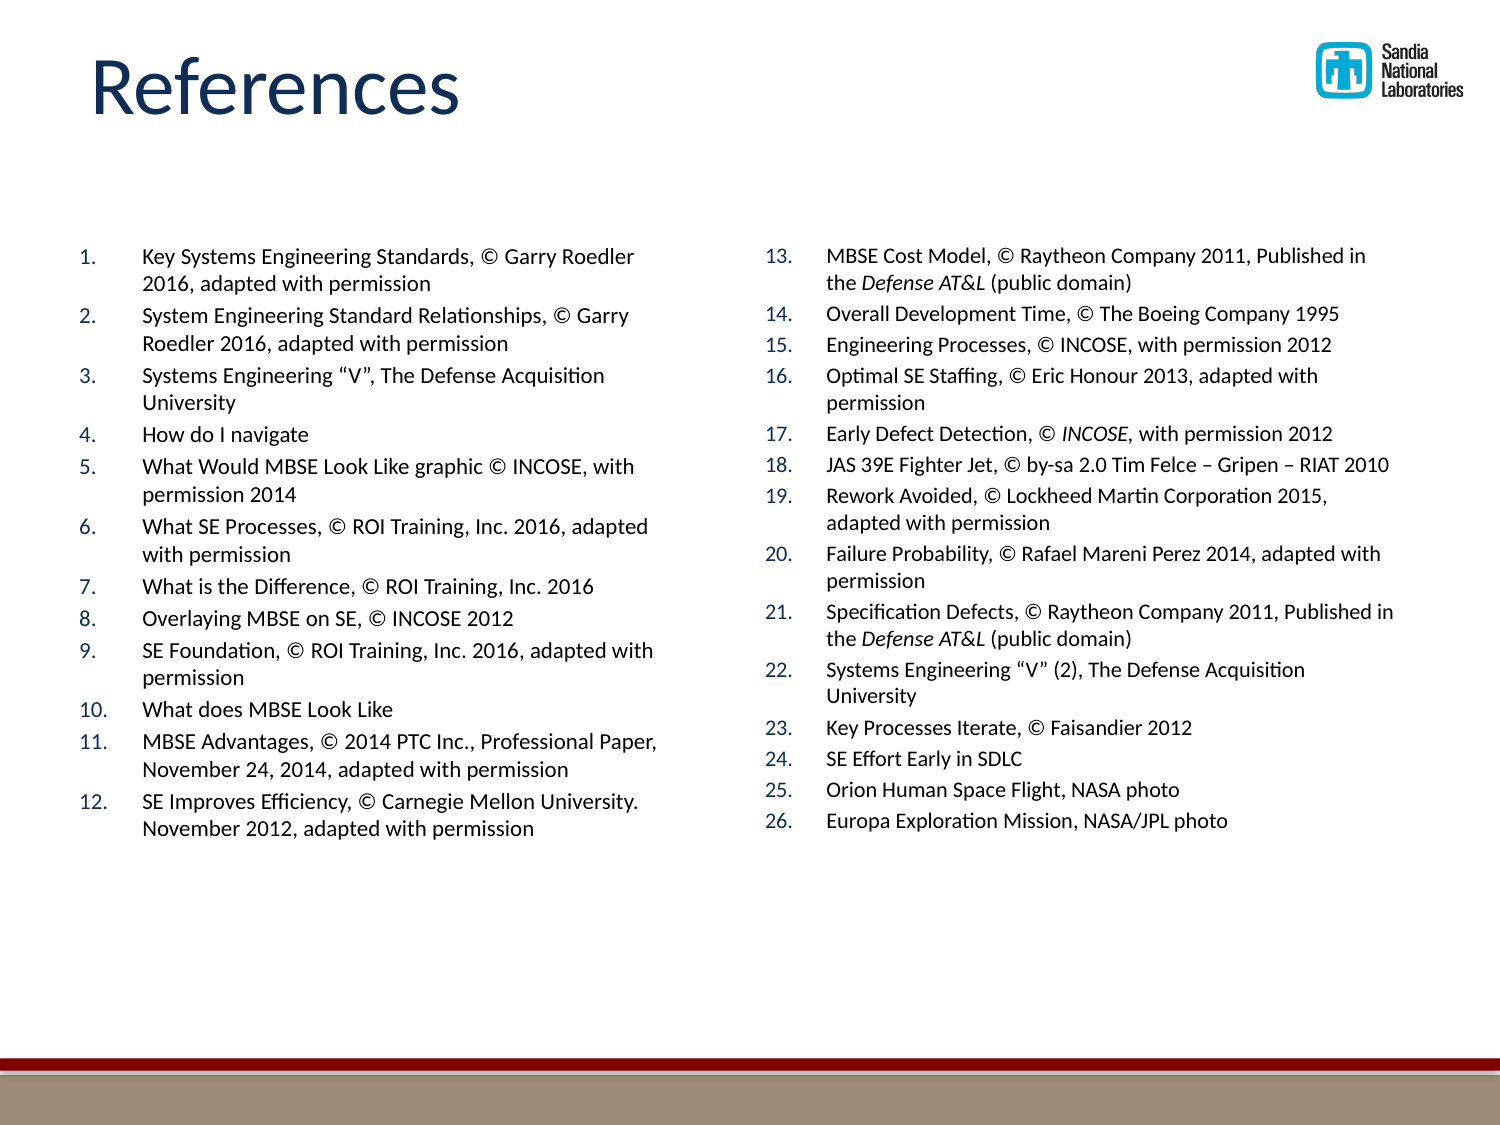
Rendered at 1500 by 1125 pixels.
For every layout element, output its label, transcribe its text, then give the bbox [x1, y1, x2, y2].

list MBSE Cost Model, © Raytheon Company 2011, Published in the Defense AT&L (public domain) Overall Development Time, © The Boeing Company 1995 Engineering Processes, © INCOSE, with permission 2012 Optimal SE Staffing, © Eric Honour 2013, adapted with permission Early Defect Detection, © INCOSE, with permission 2012 JAS 39E Fighter Jet, © by-sa 2.0 Tim Felce – Gripen – RIAT 2010 Rework Avoided, © Lockheed Martin Corporation 2015, adapted with permission Failure Probability, © Rafael Mareni Perez 2014, adapted with permission Specification Defects, © Raytheon Company 2011, Published in the Defense AT&L (public domain) Systems Engineering “V” (2), The Defense Acquisition University Key Processes Iterate, © Faisandier 2012 SE Effort Early in SDLC Orion Human Space Flight, NASA photo Europa Exploration Mission, NASA/JPL photo [749, 233, 1413, 857]
title References [74, 0, 1426, 163]
picture [1426, 37, 1467, 105]
list Key Systems Engineering Standards, © Garry Roedler 2016, adapted with permission System Engineering Standard Relationships, © Garry Roedler 2016, adapted with permission Systems Engineering “V”, The Defense Acquisition University How do I navigate What Would MBSE Look Like graphic © INCOSE, with permission 2014 What SE Processes, © ROI Training, Inc. 2016, adapted with permission What is the Difference, © ROI Training, Inc. 2016 Overlaying MBSE on SE, © INCOSE 2012 SE Foundation, © ROI Training, Inc. 2016, adapted with permission What does MBSE Look Like MBSE Advantages, © 2014 PTC Inc., Professional Paper, November 24, 2014, adapted with permission SE Improves Efficiency, © Carnegie Mellon University. November 2012, adapted with permission [63, 233, 702, 857]
